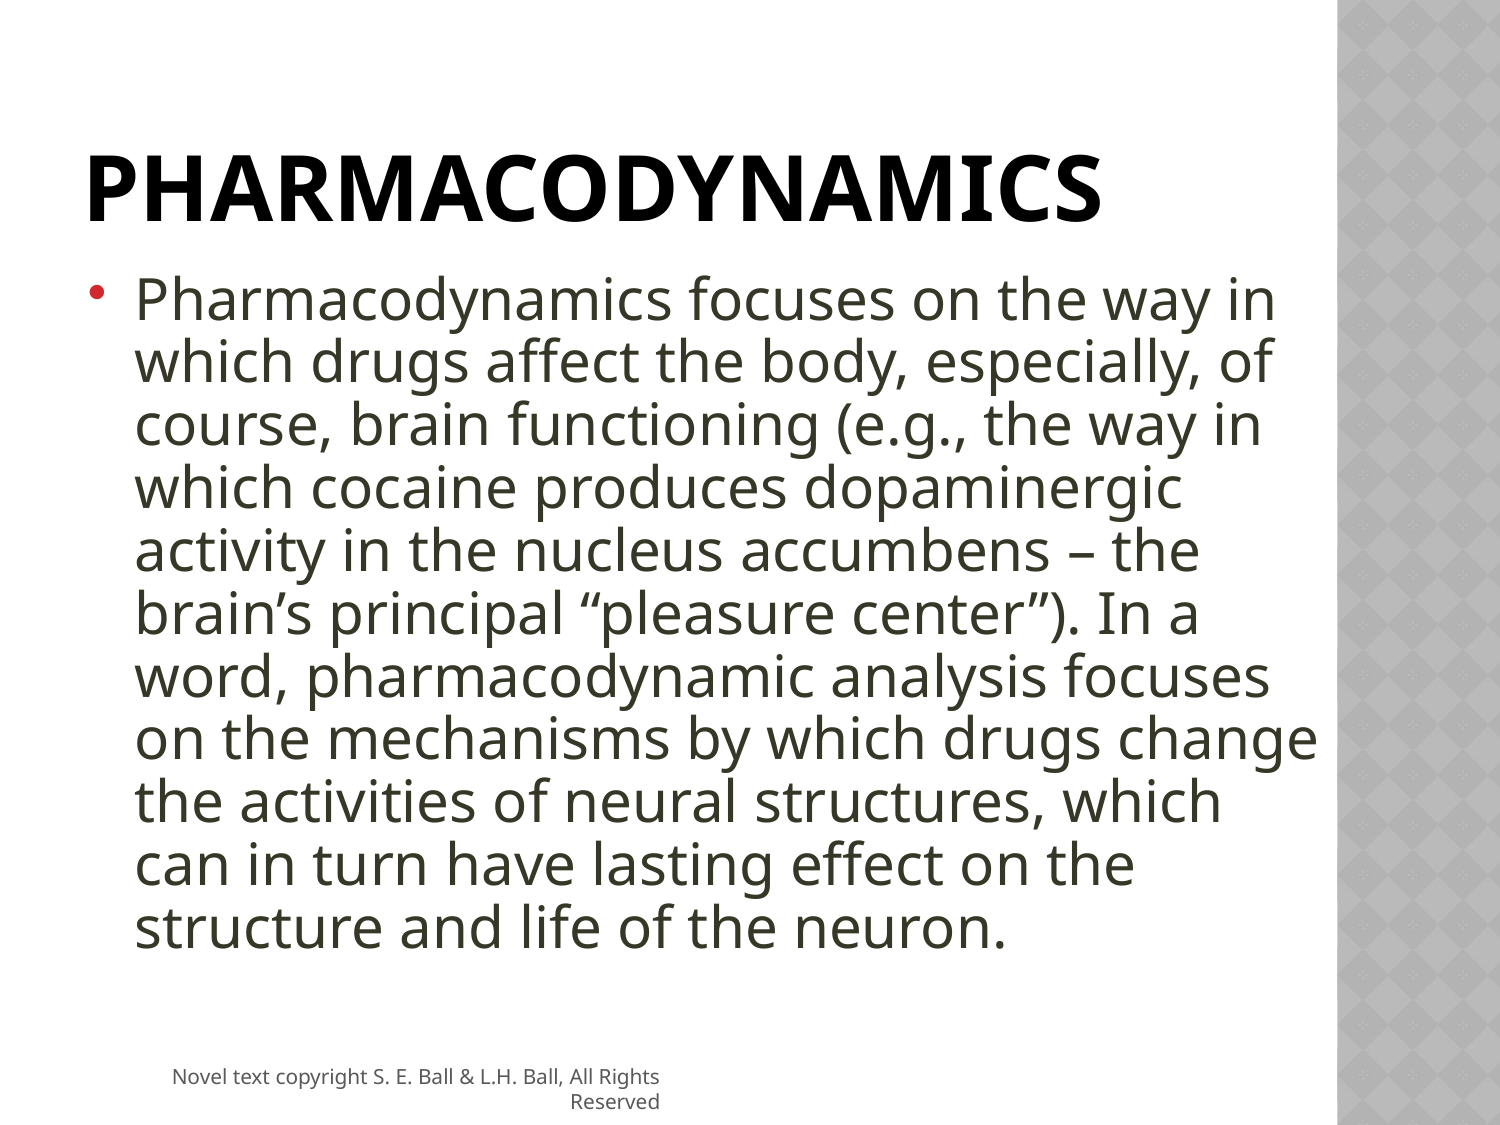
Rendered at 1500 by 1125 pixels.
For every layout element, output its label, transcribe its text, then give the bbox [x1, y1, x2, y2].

list Pharmacodynamics focuses on the way in which drugs affect the body, especially, of course, brain functioning (e.g., the way in which cocaine produces dopaminergic activity in the nucleus accumbens – the brain’s principal “pleasure center”). In a word, pharmacodynamic analysis focuses on the mechanisms by which drugs change the activities of neural structures, which can in turn have lasting effect on the structure and life of the neuron. [75, 262, 1338, 1013]
title Pharmacodynamics [75, 52, 1263, 240]
text_box [1337, 0, 1500, 1125]
footer Novel text copyright S. E. Ball & L.H. Ball, All Rights Reserved [75, 1075, 675, 1114]
